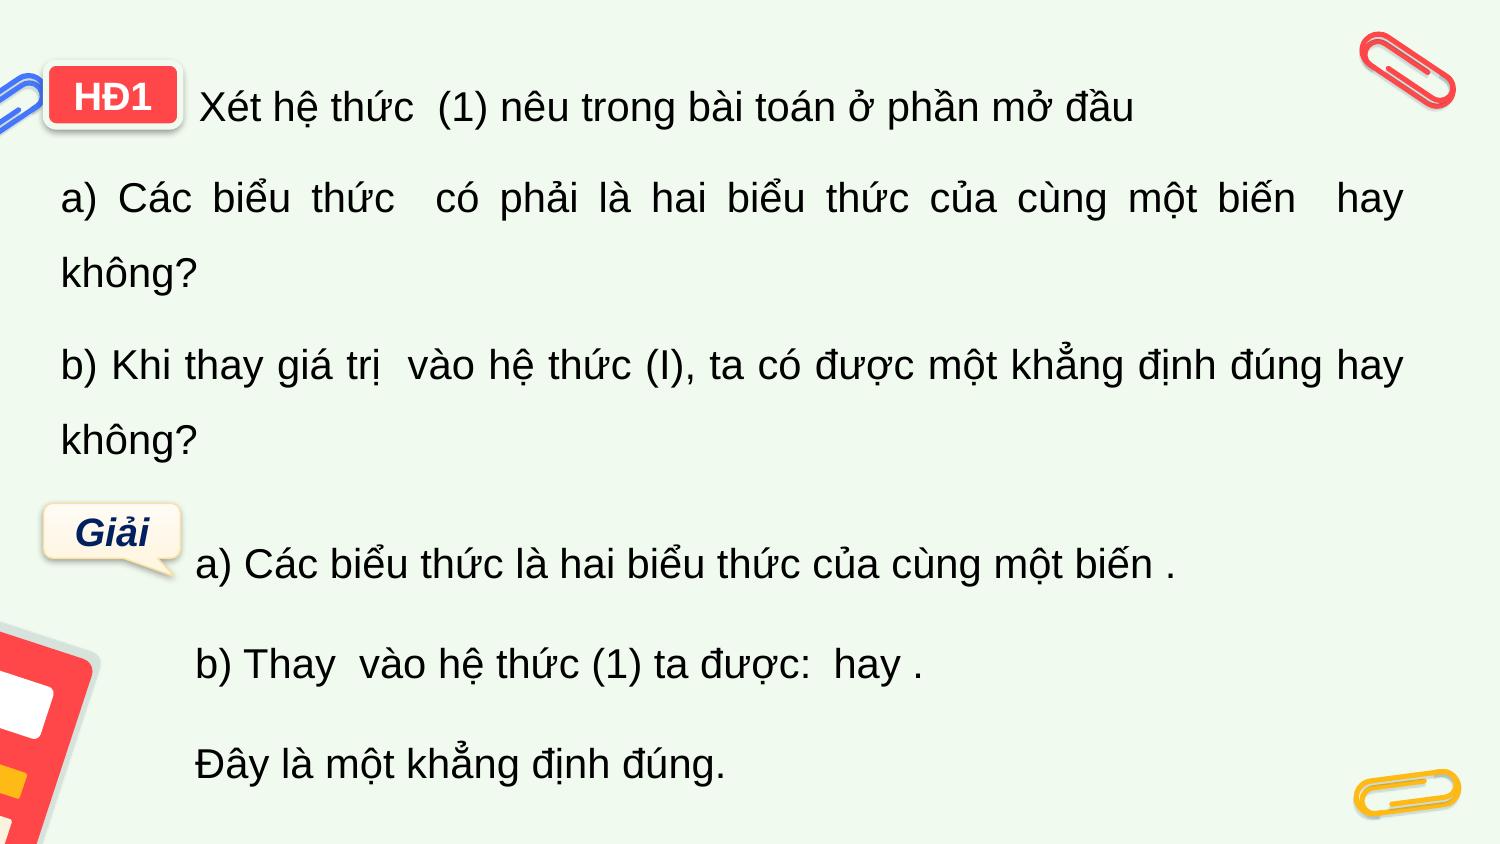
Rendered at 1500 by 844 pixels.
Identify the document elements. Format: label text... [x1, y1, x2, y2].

text_box HĐ1 [42, 59, 184, 130]
text_box Giải [42, 502, 182, 578]
